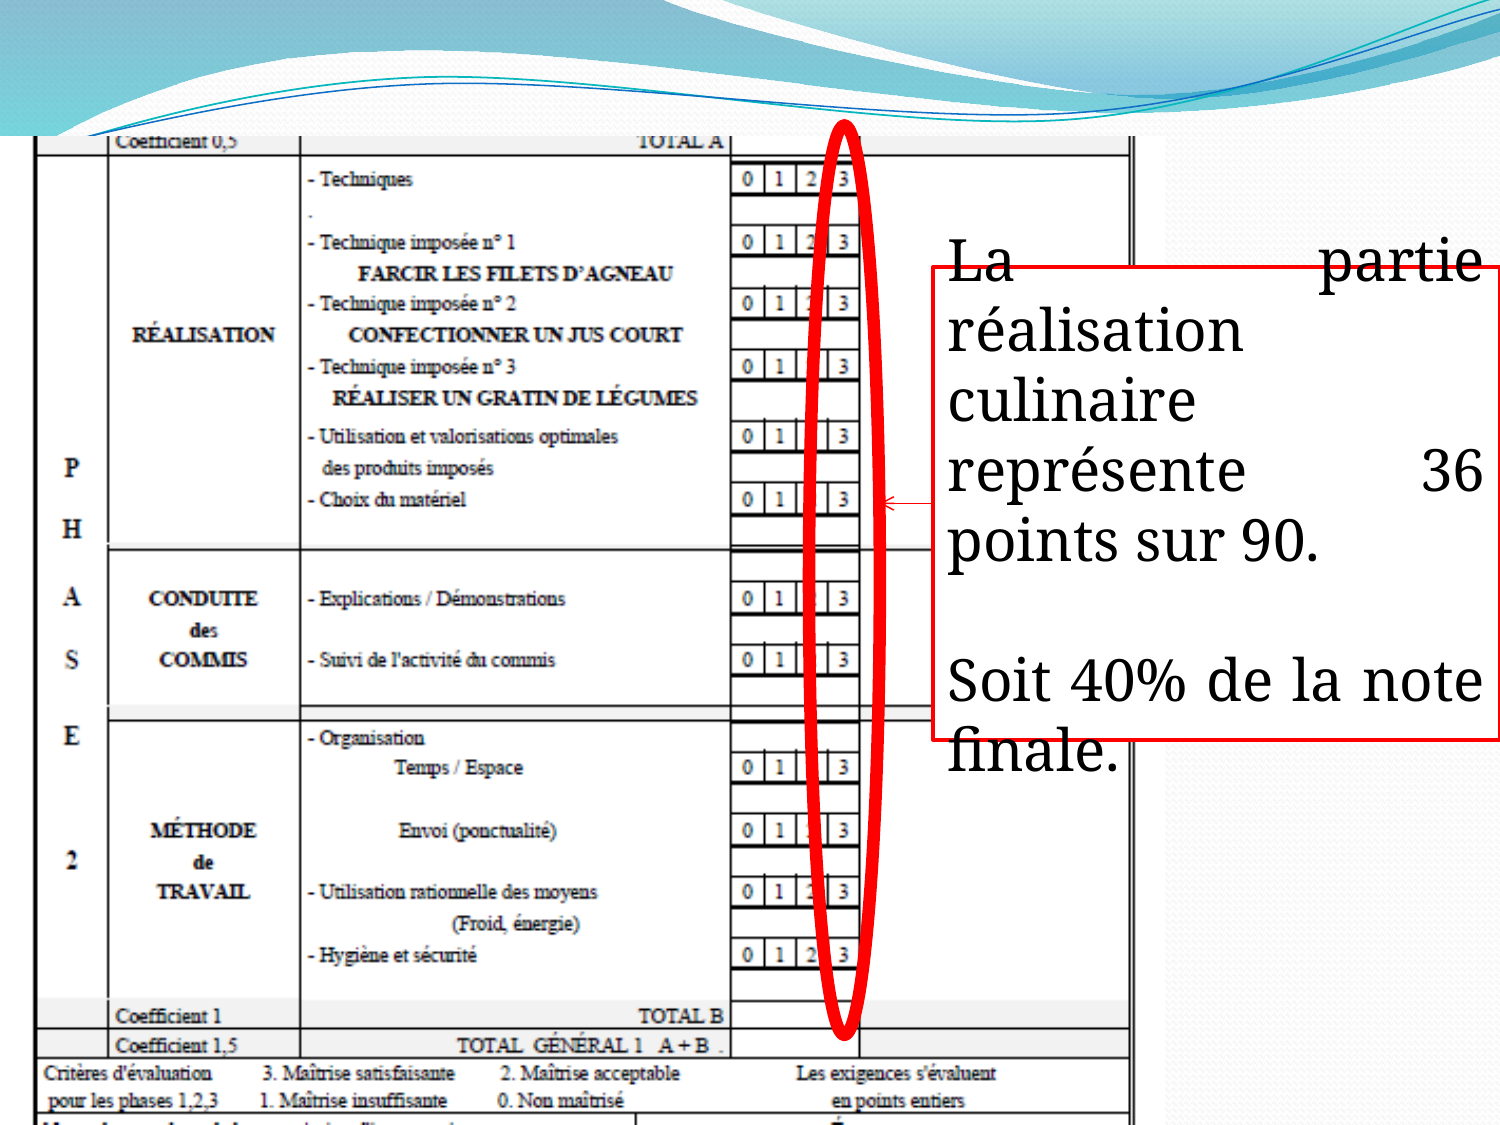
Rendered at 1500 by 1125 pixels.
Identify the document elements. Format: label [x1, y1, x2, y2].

text_box [879, 266, 1500, 740]
picture [0, 135, 1165, 1125]
text_box [834, 123, 854, 135]
